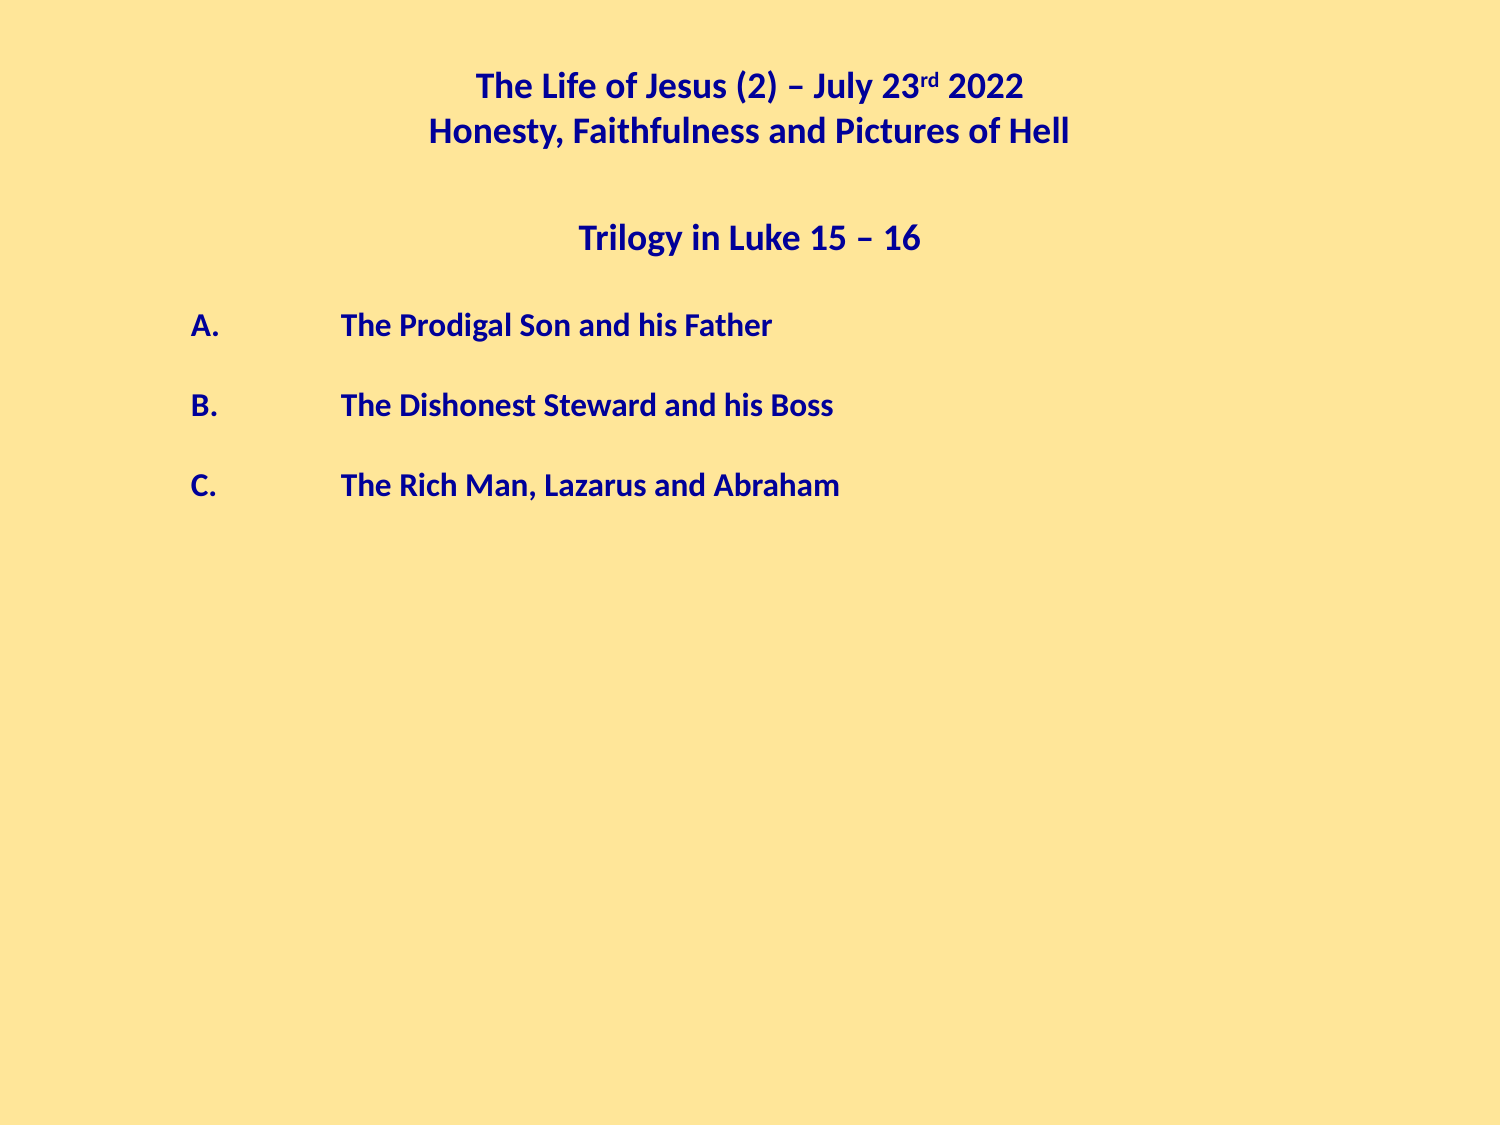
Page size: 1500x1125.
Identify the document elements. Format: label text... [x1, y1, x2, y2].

text_box The Life of Jesus (2) – July 23rd 2022 Honesty, Faithfulness and Pictures of Hell [101, 53, 1398, 159]
text_box Trilogy in Luke 15 – 16 A. The Prodigal Son and his Father B. The Dishonest Steward and his Boss C. The Rich Man, Lazarus and Abraham [176, 205, 1324, 590]
